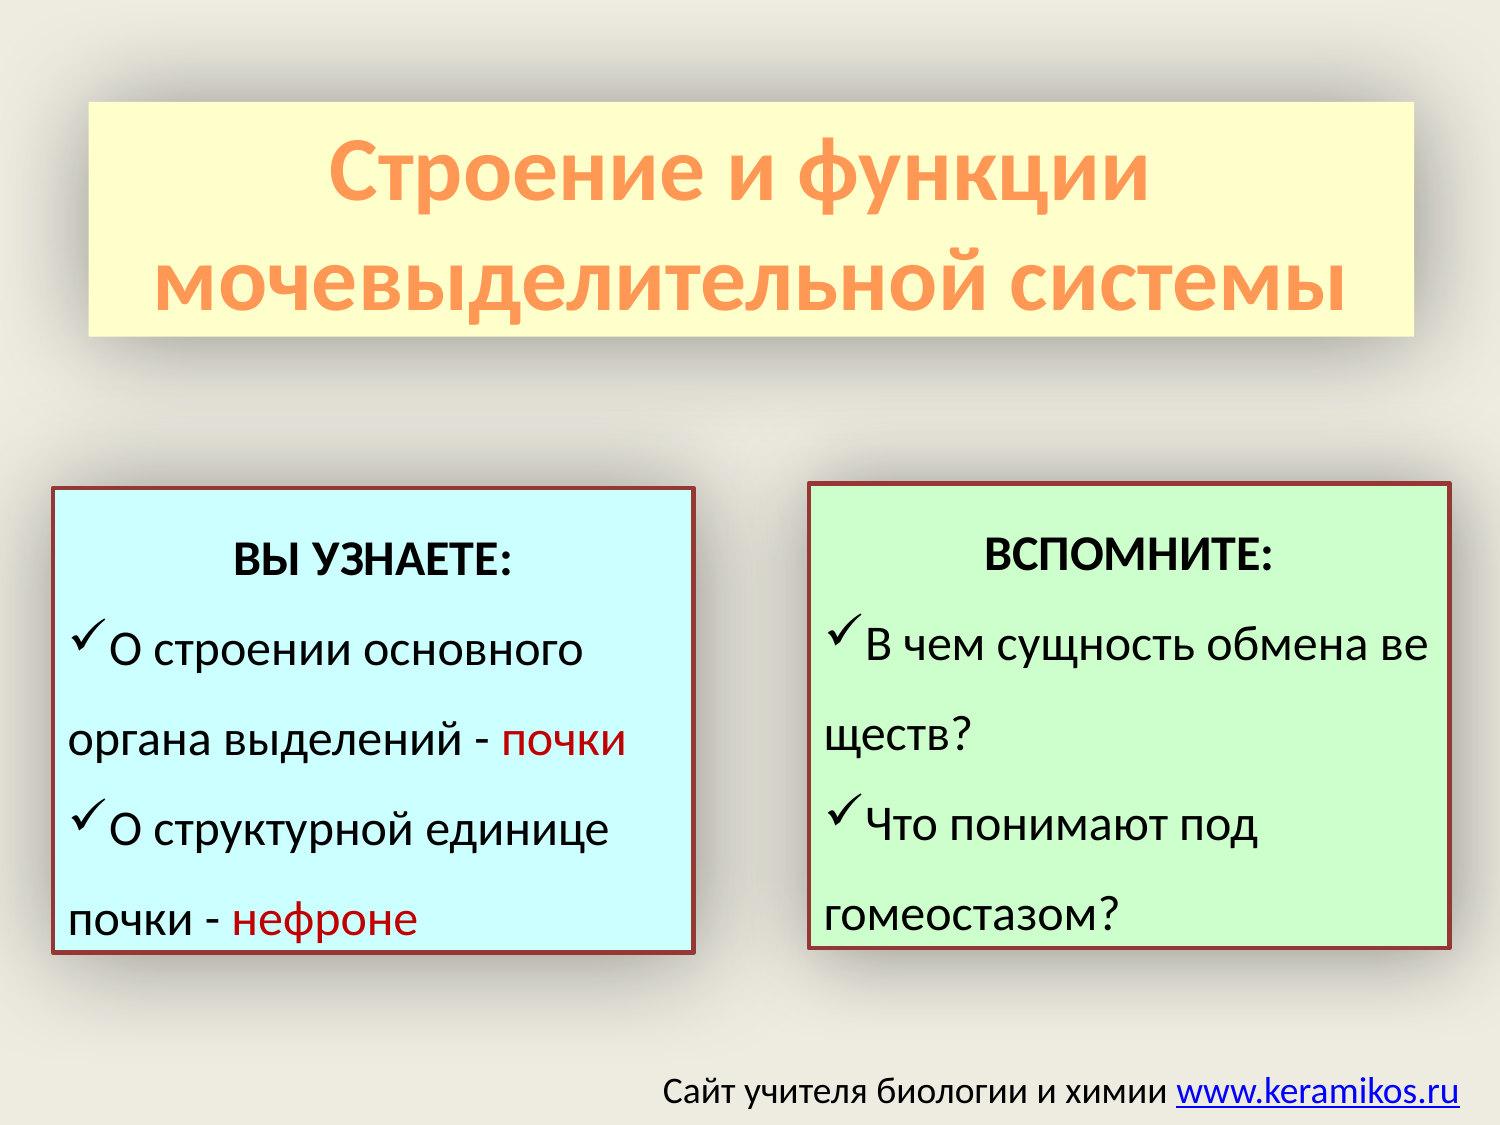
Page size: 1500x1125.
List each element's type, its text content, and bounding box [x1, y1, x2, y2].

text_box ВЫ УЗНАЕТЕ: О строении основного органа выделений - почки О структурной единице почки - нефроне [53, 487, 694, 953]
text_box ВСПОМНИТЕ: В чем сущность обмена ве­ществ? Что понимают под гомеоста­зом? [808, 483, 1450, 949]
text_box Сайт учителя биологии и химии www.keramikos.ru [648, 1058, 1484, 1119]
text_box Строение и функции мочевыделительной системы [88, 101, 1415, 337]
